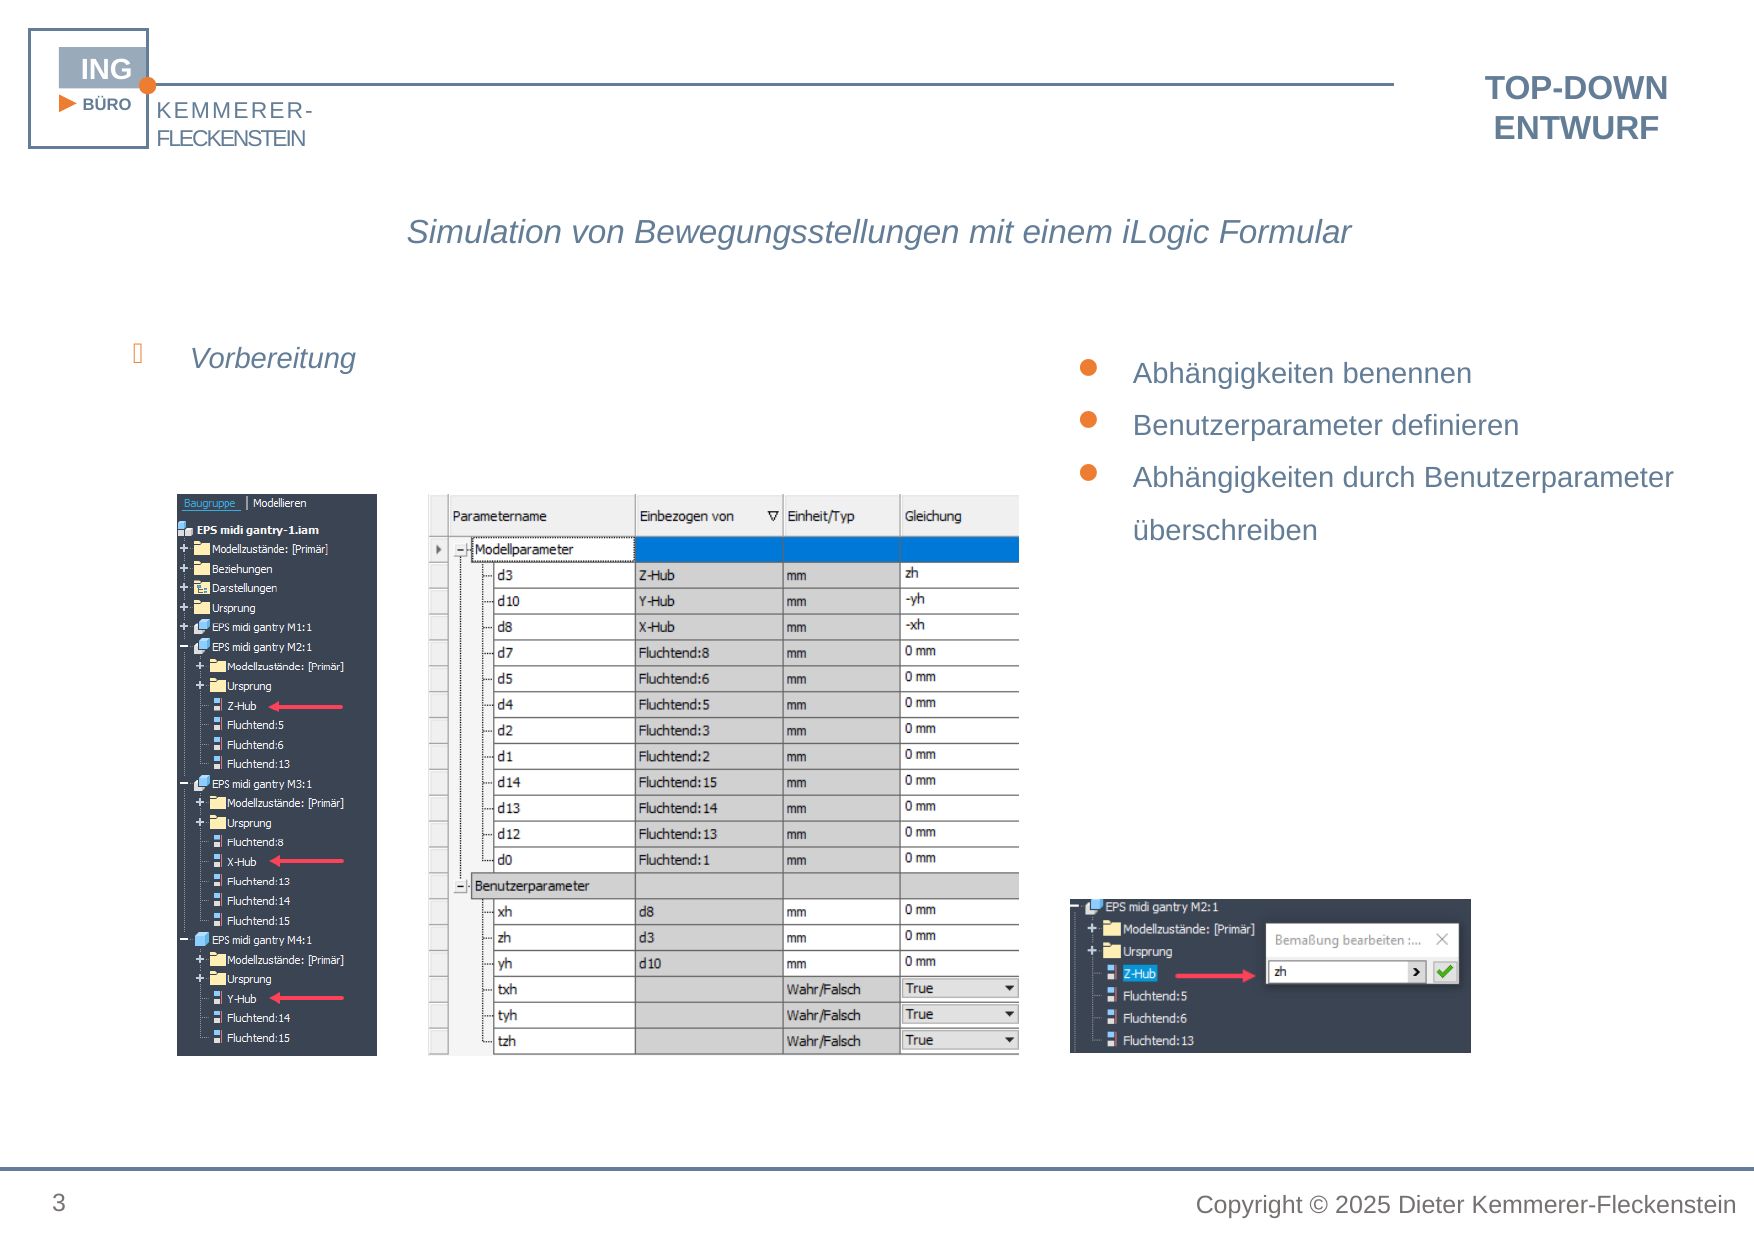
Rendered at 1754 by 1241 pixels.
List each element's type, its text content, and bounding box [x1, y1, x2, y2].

picture [1070, 899, 1471, 1053]
text_box Abhängigkeiten benennen Benutzerparameter definieren Abhängigkeiten durch Benutzerparameter überschreiben [1062, 330, 1740, 552]
slide_number 3 [0, 1181, 119, 1223]
picture [177, 494, 377, 1056]
picture [427, 494, 1019, 1056]
text_box Simulation von Bewegungsstellungen mit einem iLogic Formular [370, 205, 1389, 255]
text_box Vorbereitung [116, 329, 831, 391]
